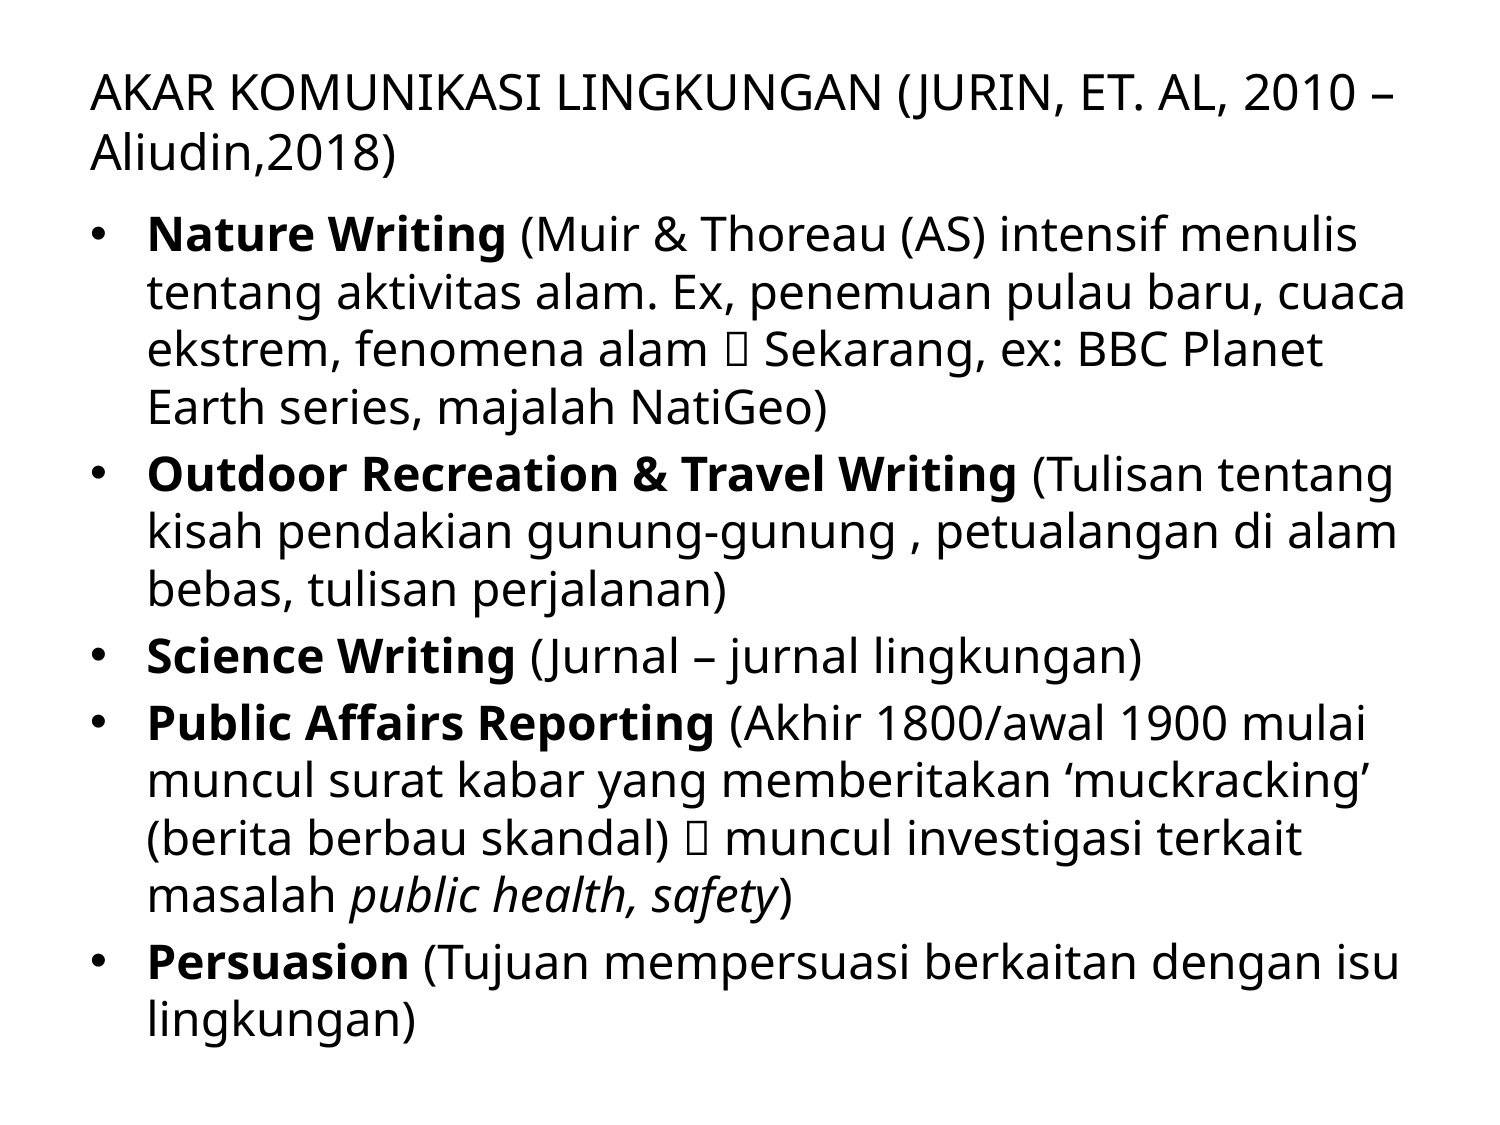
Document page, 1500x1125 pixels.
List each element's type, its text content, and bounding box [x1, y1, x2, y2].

list Nature Writing (Muir & Thoreau (AS) intensif menulis tentang aktivitas alam. Ex, penemuan pulau baru, cuaca ekstrem, fenomena alam  Sekarang, ex: BBC Planet Earth series, majalah NatiGeo) Outdoor Recreation & Travel Writing (Tulisan tentang kisah pendakian gunung-gunung , petualangan di alam bebas, tulisan perjalanan) Science Writing (Jurnal – jurnal lingkungan) Public Affairs Reporting (Akhir 1800/awal 1900 mulai muncul surat kabar yang memberitakan ‘muckracking’ (berita berbau skandal)  muncul investigasi terkait masalah public health, safety) Persuasion (Tujuan mempersuasi berkaitan dengan isu lingkungan) [75, 196, 1425, 1005]
title AKAR KOMUNIKASI LINGKUNGAN (JURIN, ET. AL, 2010 – Aliudin,2018) [75, 45, 1425, 196]
